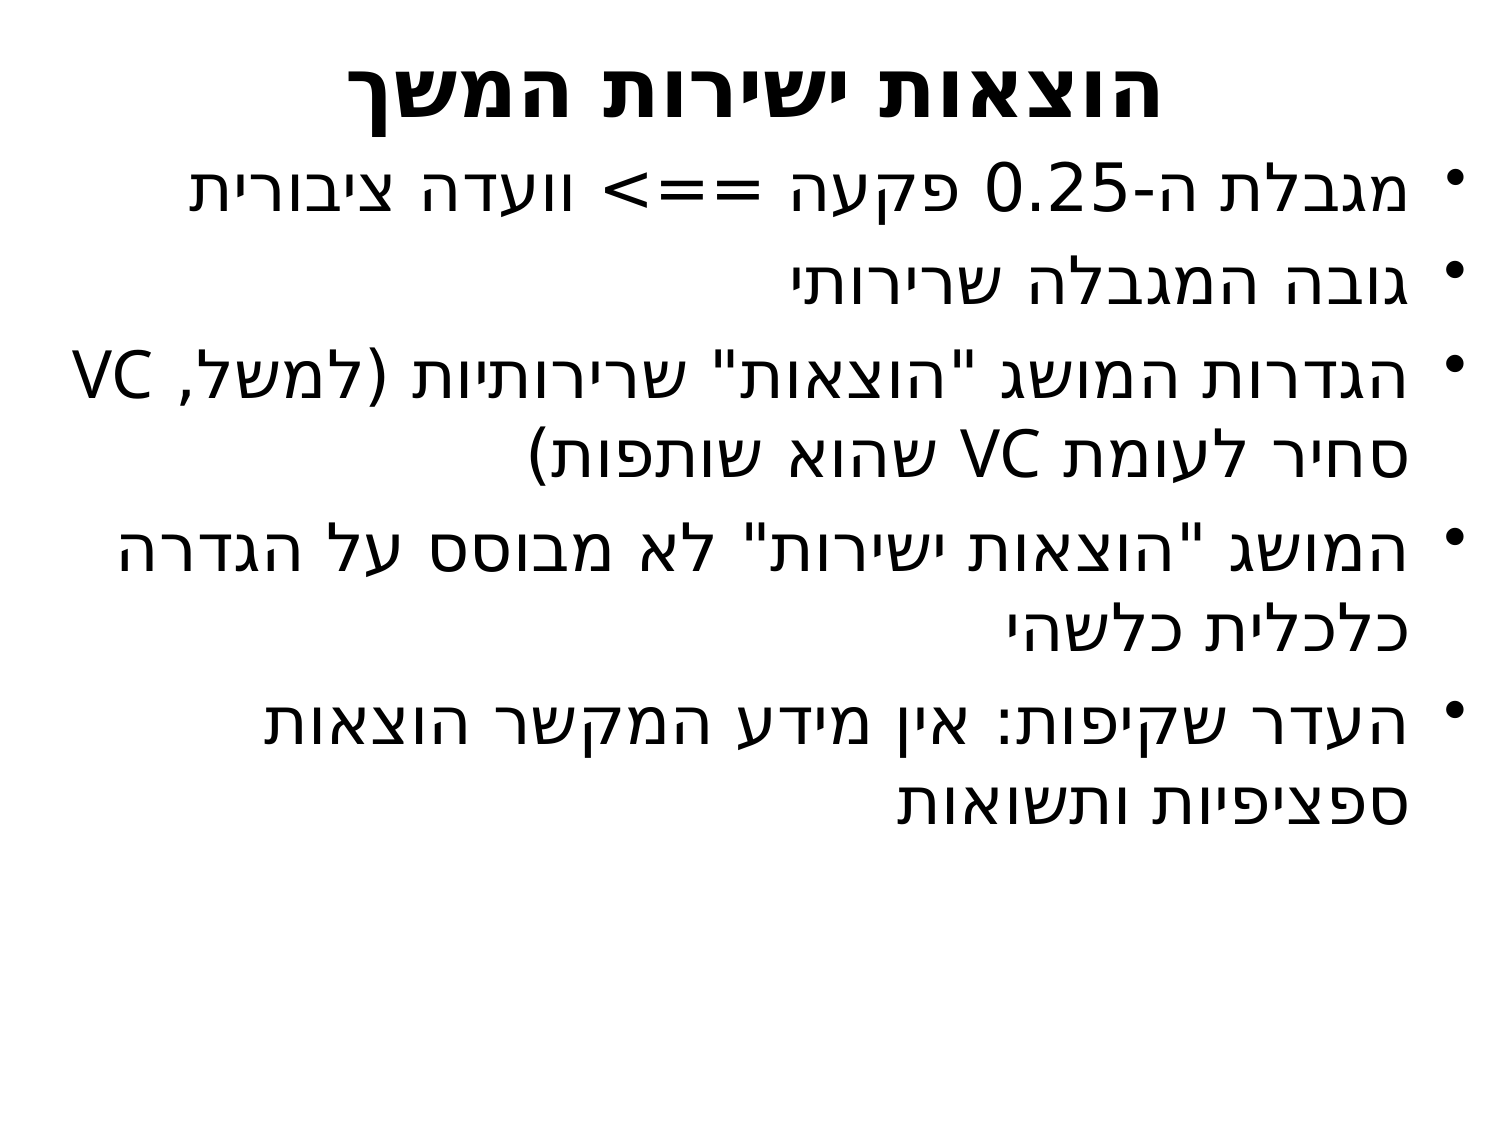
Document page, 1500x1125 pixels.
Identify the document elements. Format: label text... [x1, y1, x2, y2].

list מגבלת ה-0.25 פקעה ==> וועדה ציבורית גובה המגבלה שרירותי הגדרות המושג "הוצאות" שרירותיות (למשל, VC סחיר לעומת VC שהוא שותפות) המושג "הוצאות ישירות" לא מבוסס על הגדרה כלכלית כלשהי העדר שקיפות: אין מידע המקשר הוצאות ספציפיות ותשואות [29, 137, 1483, 1106]
title הוצאות ישירות המשך [29, 30, 1483, 137]
